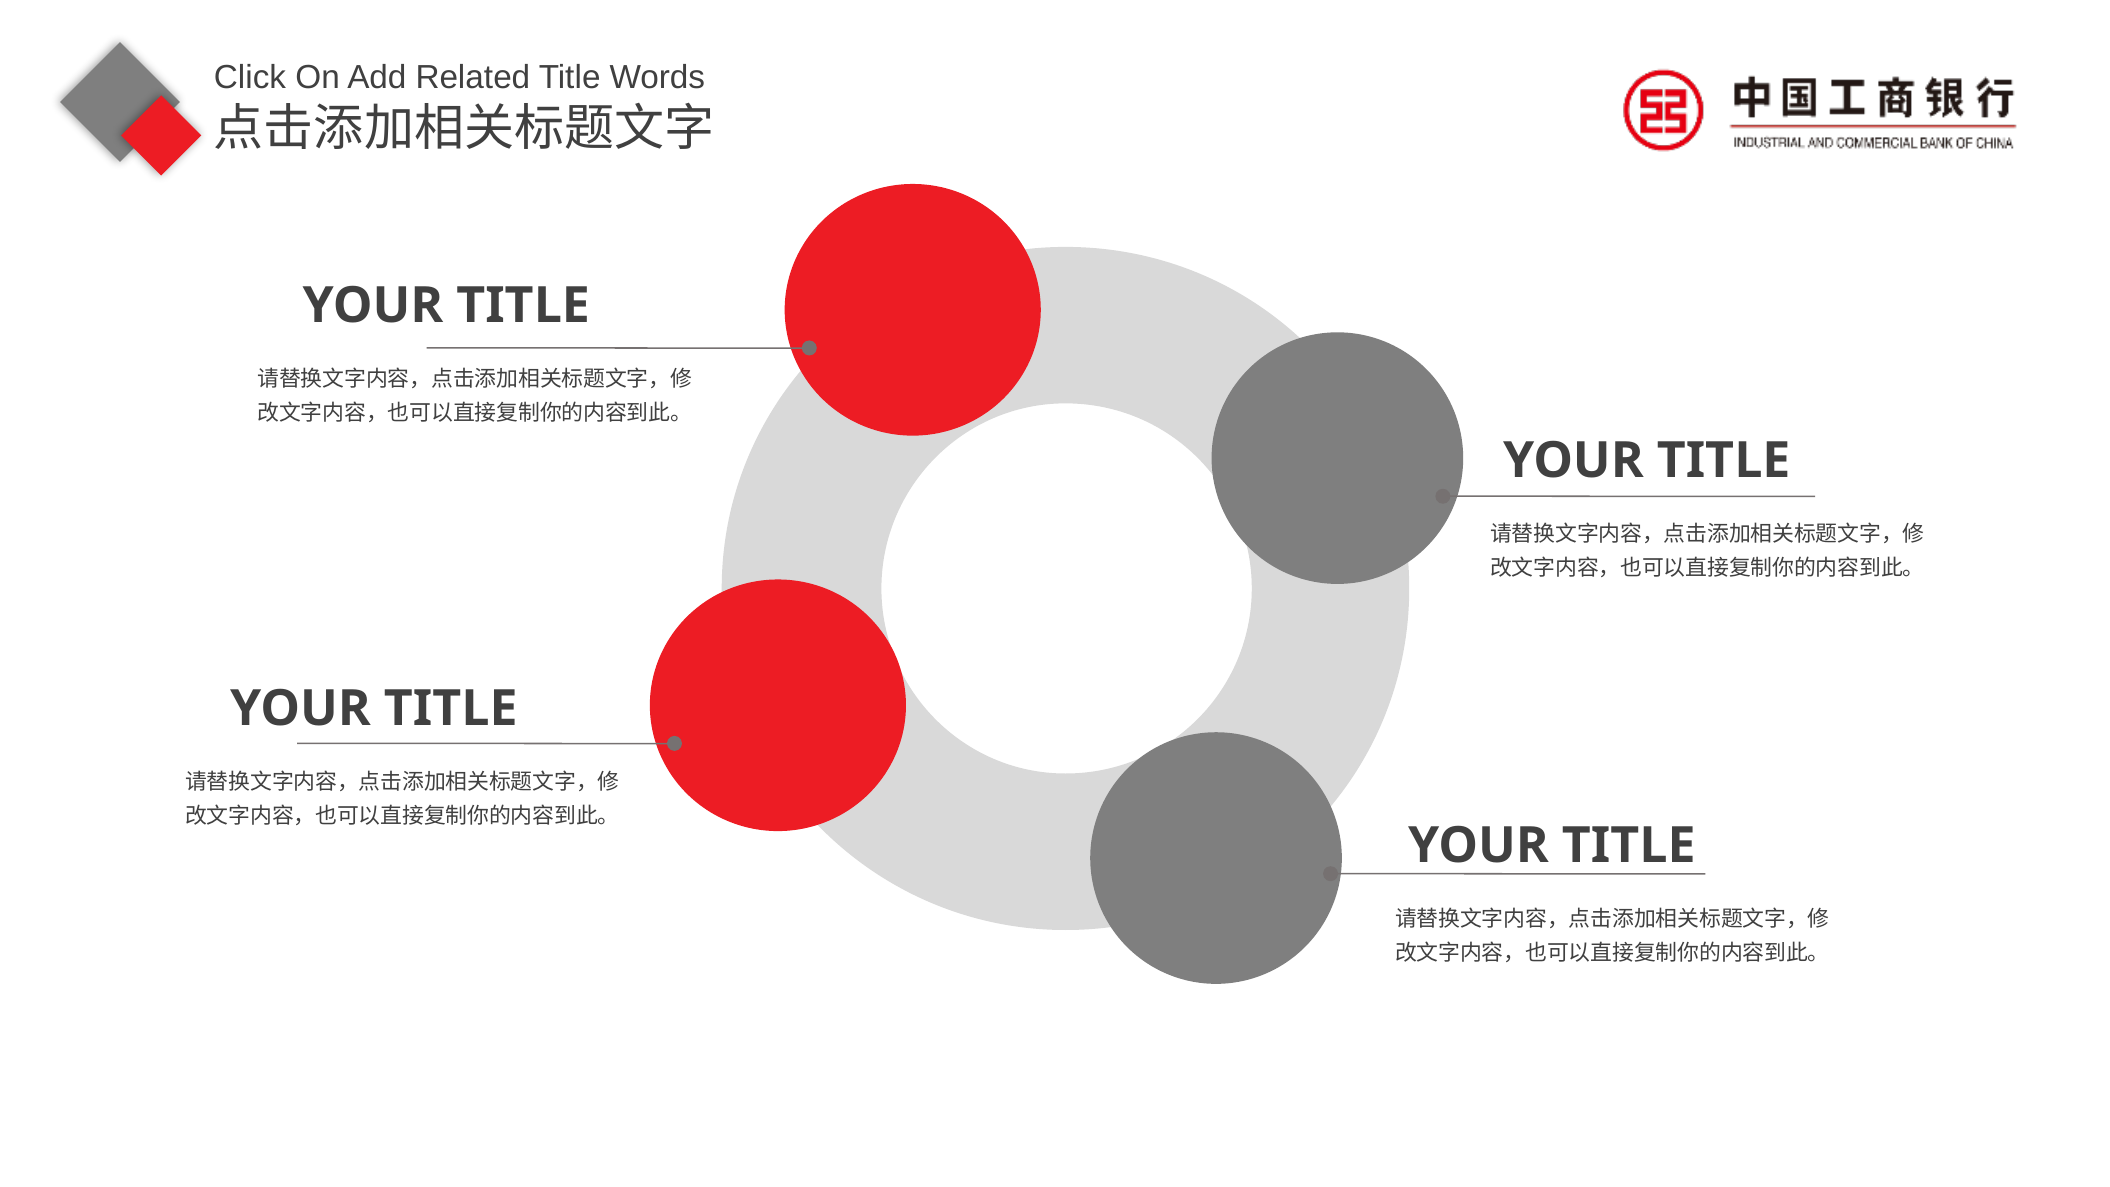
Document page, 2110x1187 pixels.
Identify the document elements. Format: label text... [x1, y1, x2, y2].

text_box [297, 736, 682, 751]
text_box [784, 183, 1041, 436]
text_box [58, 40, 182, 164]
text_box [818, 675, 1137, 931]
text_box [1174, 546, 1410, 806]
text_box [1090, 732, 1342, 984]
text_box [721, 246, 1299, 642]
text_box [426, 341, 817, 355]
text_box YOUR TITLE [1475, 419, 1911, 495]
text_box [119, 93, 203, 178]
text_box 请替换文字内容，点击添加相关标题文字，修改文字内容，也可以直接复制你的内容到此。 [158, 752, 635, 835]
text_box 请替换文字内容，点击添加相关标题文字，修改文字内容，也可以直接复制你的内容到此。 [1380, 888, 1857, 972]
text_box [1323, 866, 1706, 881]
text_box [649, 579, 906, 832]
text_box Click On Add Related Title Words 点击添加相关标题文字 [199, 48, 757, 163]
text_box 请替换文字内容，点击添加相关标题文字，修改文字内容，也可以直接复制你的内容到此。 [1475, 503, 1952, 587]
text_box YOUR TITLE [1380, 804, 1816, 880]
picture [1597, 49, 2043, 172]
text_box YOUR TITLE [274, 265, 708, 341]
text_box YOUR TITLE [202, 667, 635, 743]
text_box 请替换文字内容，点击添加相关标题文字，修改文字内容，也可以直接复制你的内容到此。 [231, 349, 708, 433]
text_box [1436, 489, 1816, 503]
text_box [1211, 332, 1464, 584]
